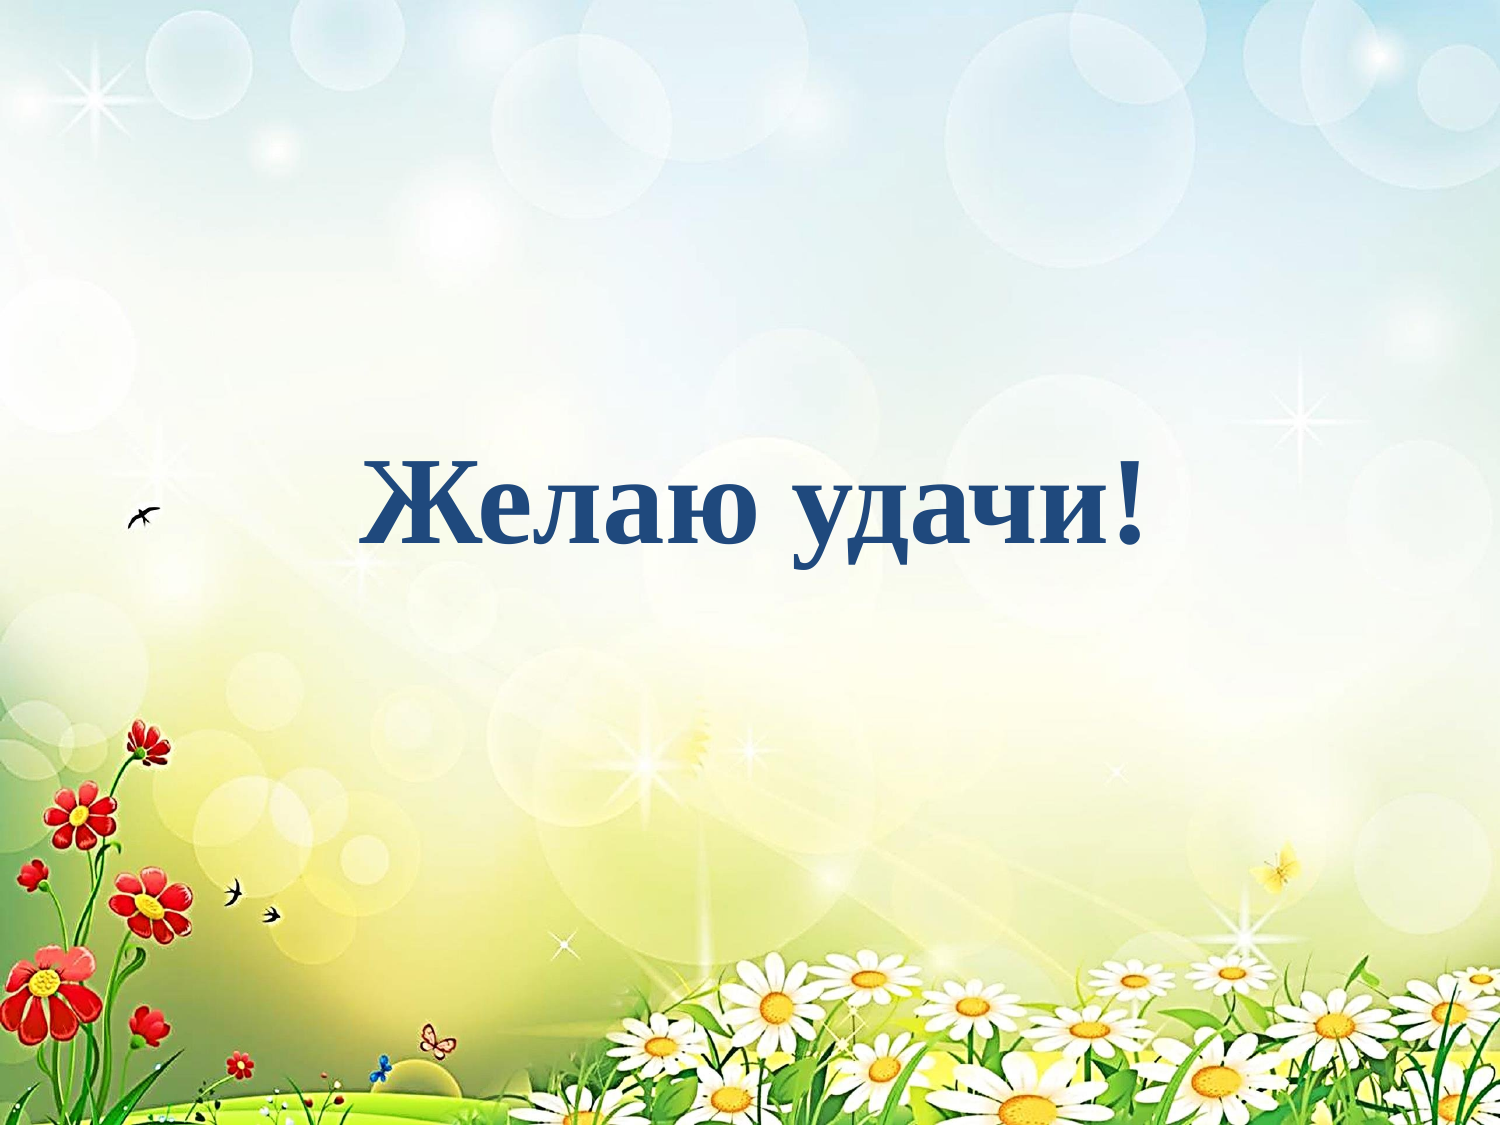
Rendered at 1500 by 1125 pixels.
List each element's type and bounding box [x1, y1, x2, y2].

list [0, 0, 1500, 1125]
